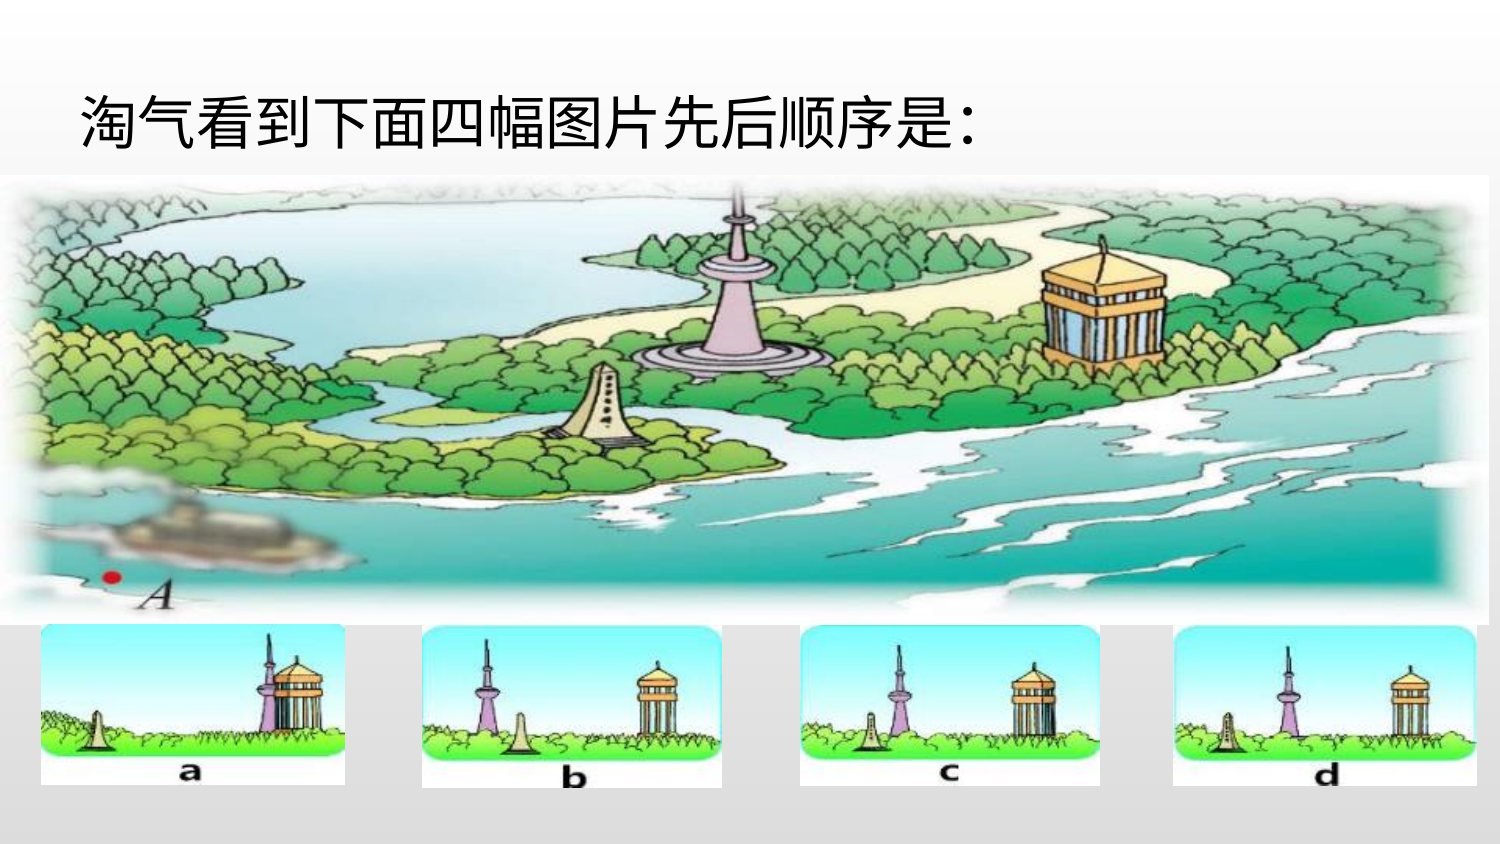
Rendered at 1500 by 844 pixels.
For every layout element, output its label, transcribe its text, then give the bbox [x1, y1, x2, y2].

picture [0, 175, 1489, 789]
text_box 淘气看到下面四幅图片先后顺序是： [64, 79, 1452, 164]
